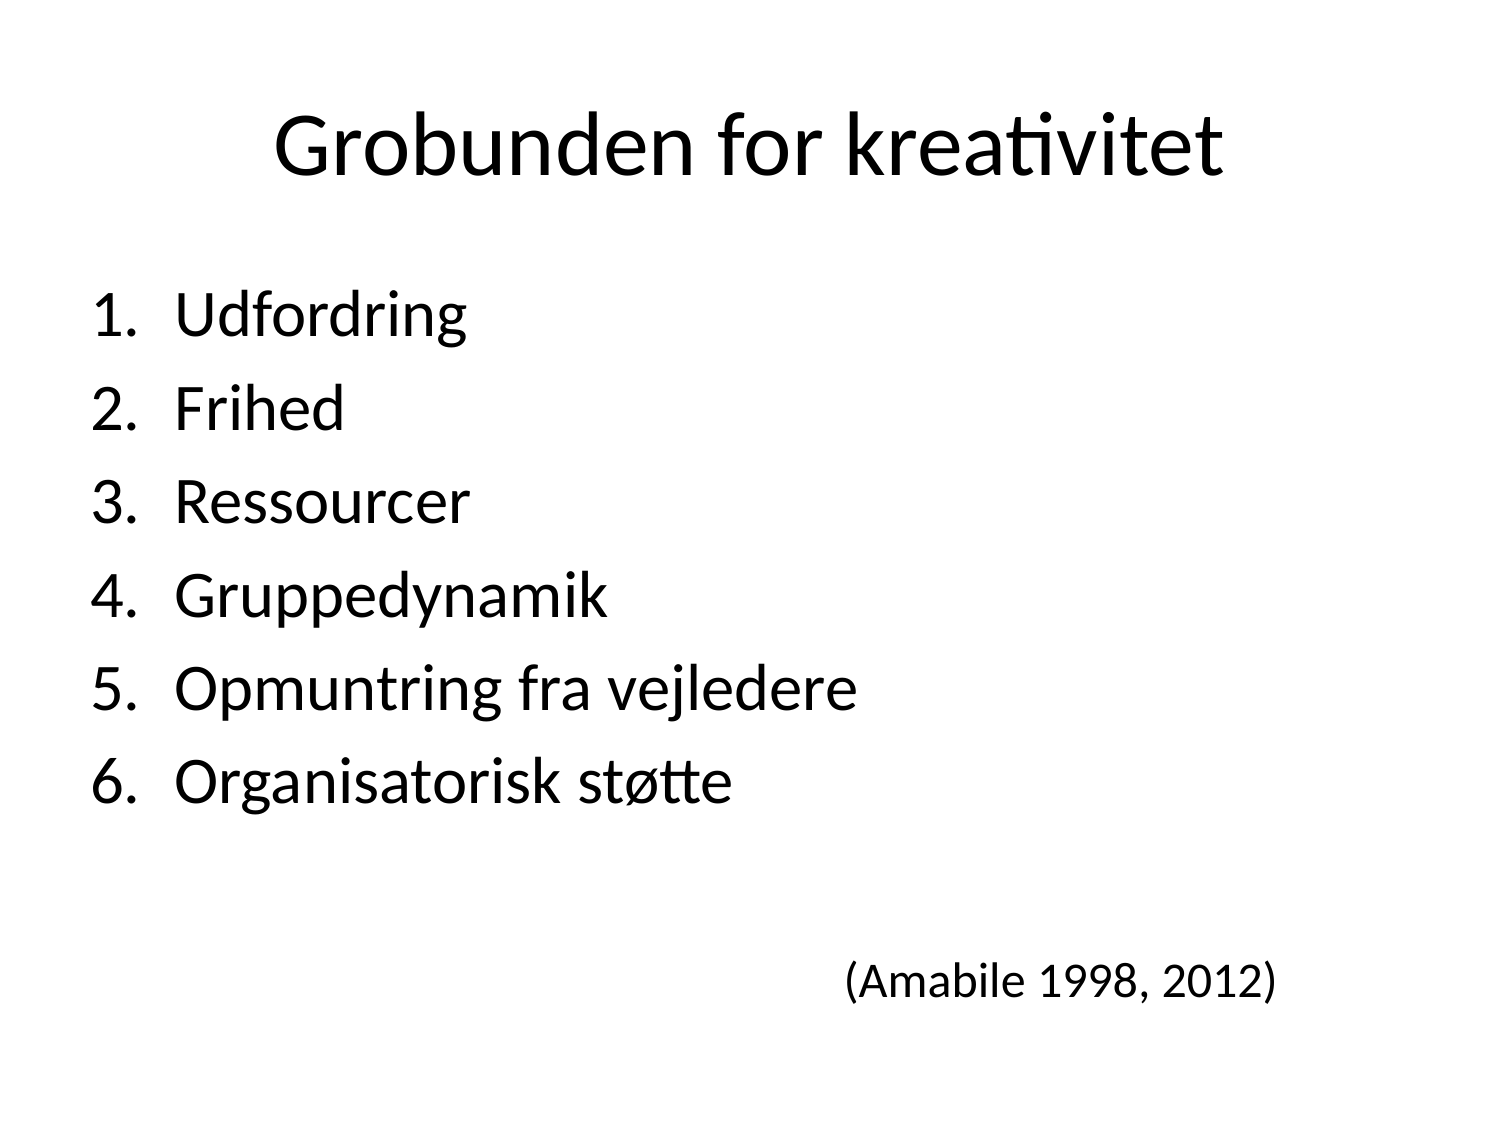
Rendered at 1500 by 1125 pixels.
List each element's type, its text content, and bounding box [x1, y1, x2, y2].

title Grobunden for kreativitet [75, 45, 1425, 233]
list Udfordring Frihed Ressourcer Gruppedynamik Opmuntring fra vejledere Organisatorisk støtte [75, 262, 1425, 1005]
text_box (Amabile 1998, 2012) [786, 940, 1412, 1016]
